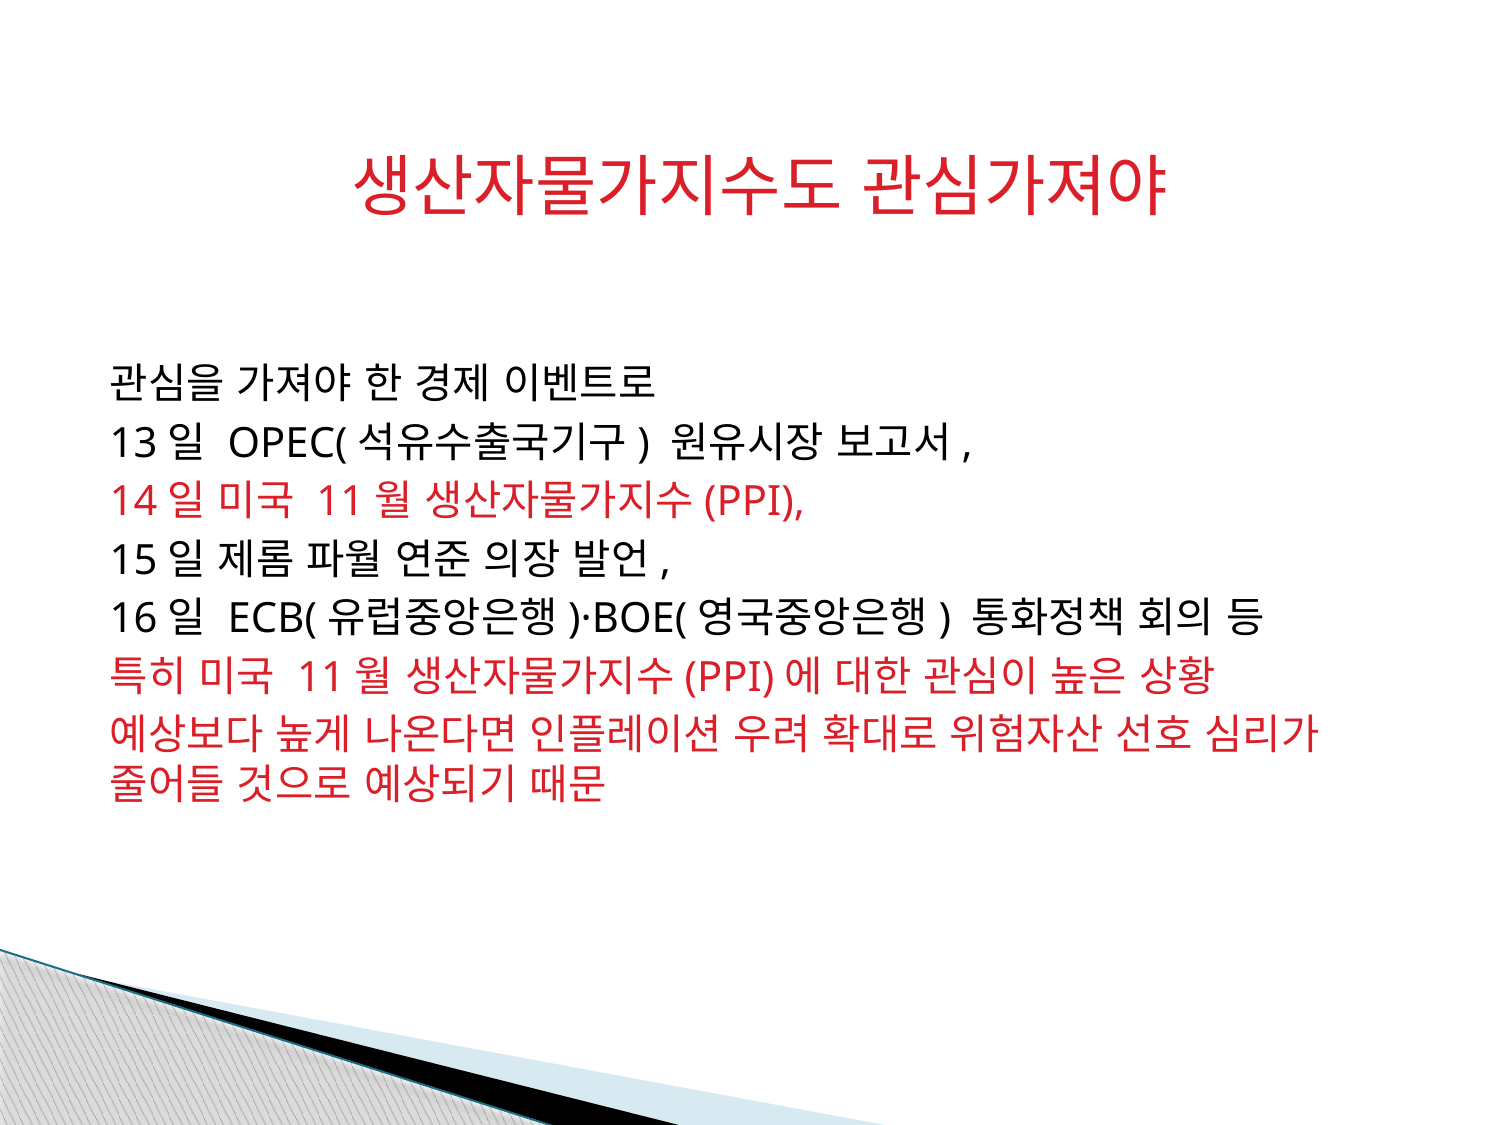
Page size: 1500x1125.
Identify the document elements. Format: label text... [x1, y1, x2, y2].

title 생산자물가지수도 관심가져야 [85, 90, 1436, 278]
list 관심을 가져야 한 경제 이벤트로 13일 OPEC(석유수출국기구) 원유시장 보고서, 14일 미국 11월 생산자물가지수(PPI), 15일 제롬 파월 연준 의장 발언, 16일 ECB(유럽중앙은행)·BOE(영국중앙은행) 통화정책 회의 등 특히 미국 11월 생산자물가지수(PPI)에 대한 관심이 높은 상황 예상보다 높게 나온다면 인플레이션 우려 확대로 위험자산 선호 심리가 줄어들 것으로 예상되기 때문 [76, 349, 1427, 906]
